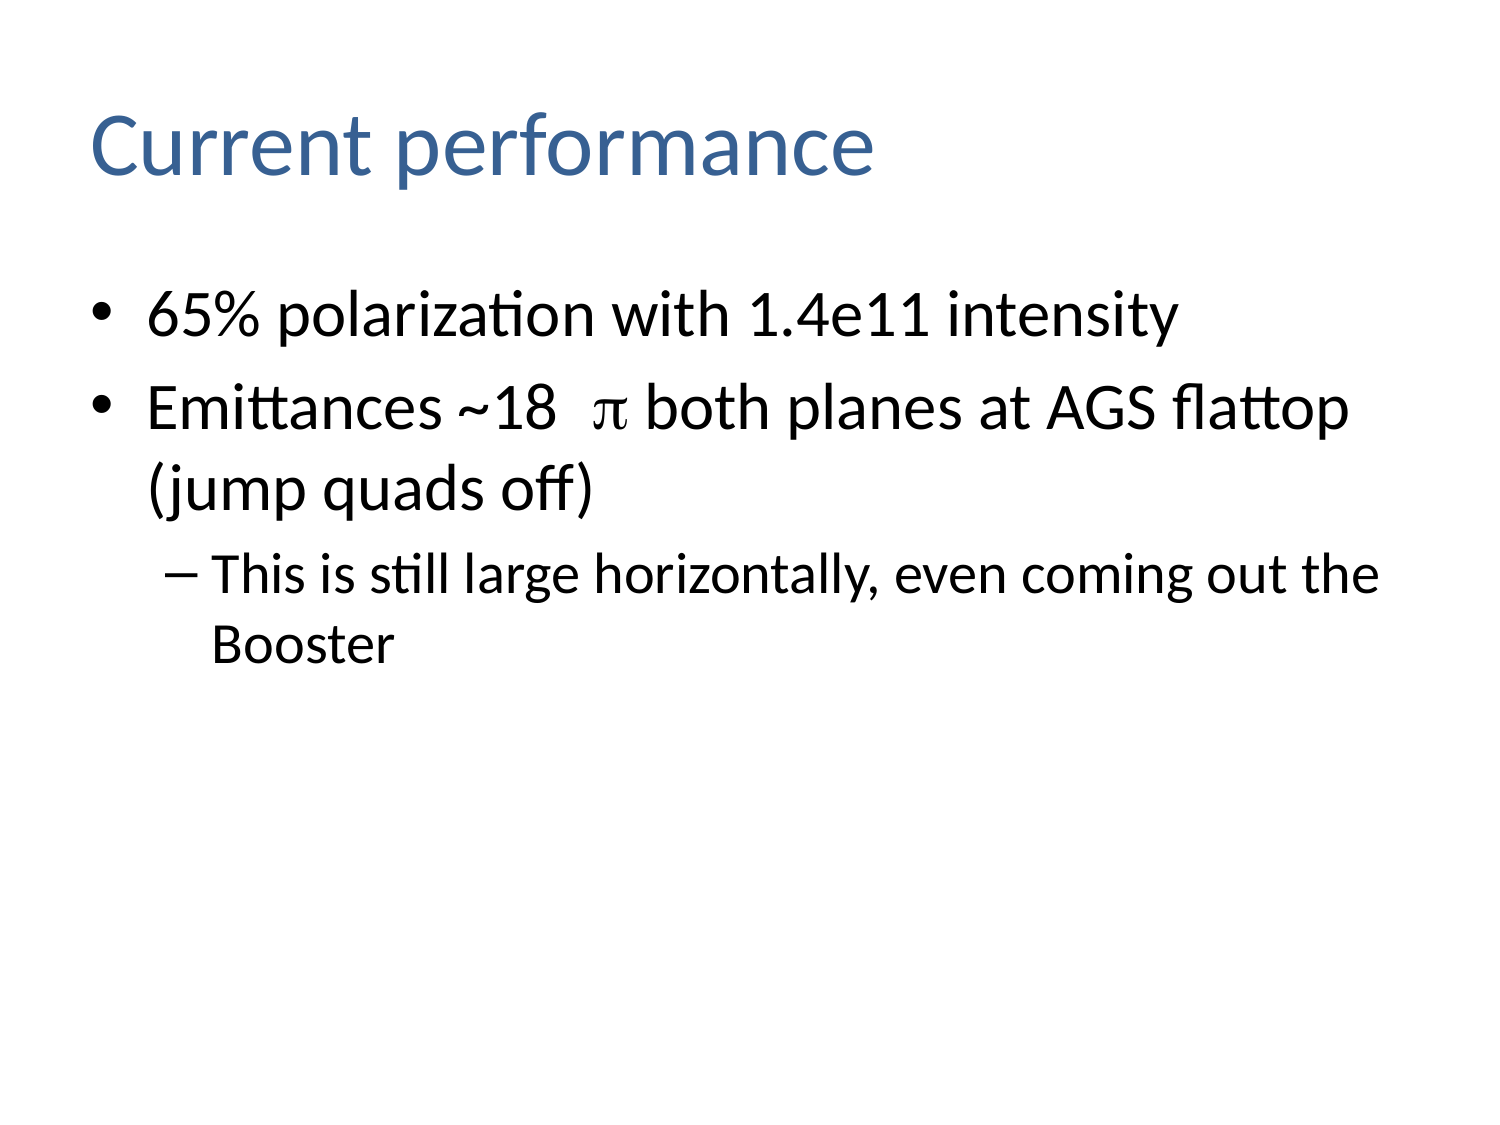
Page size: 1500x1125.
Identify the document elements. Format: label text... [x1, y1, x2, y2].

list 65% polarization with 1.4e11 intensity Emittances ~18 both planes at AGS flattop (jump quads off) This is still large horizontally, even coming out the Booster [75, 262, 1425, 1005]
title Current performance [75, 45, 1425, 233]
